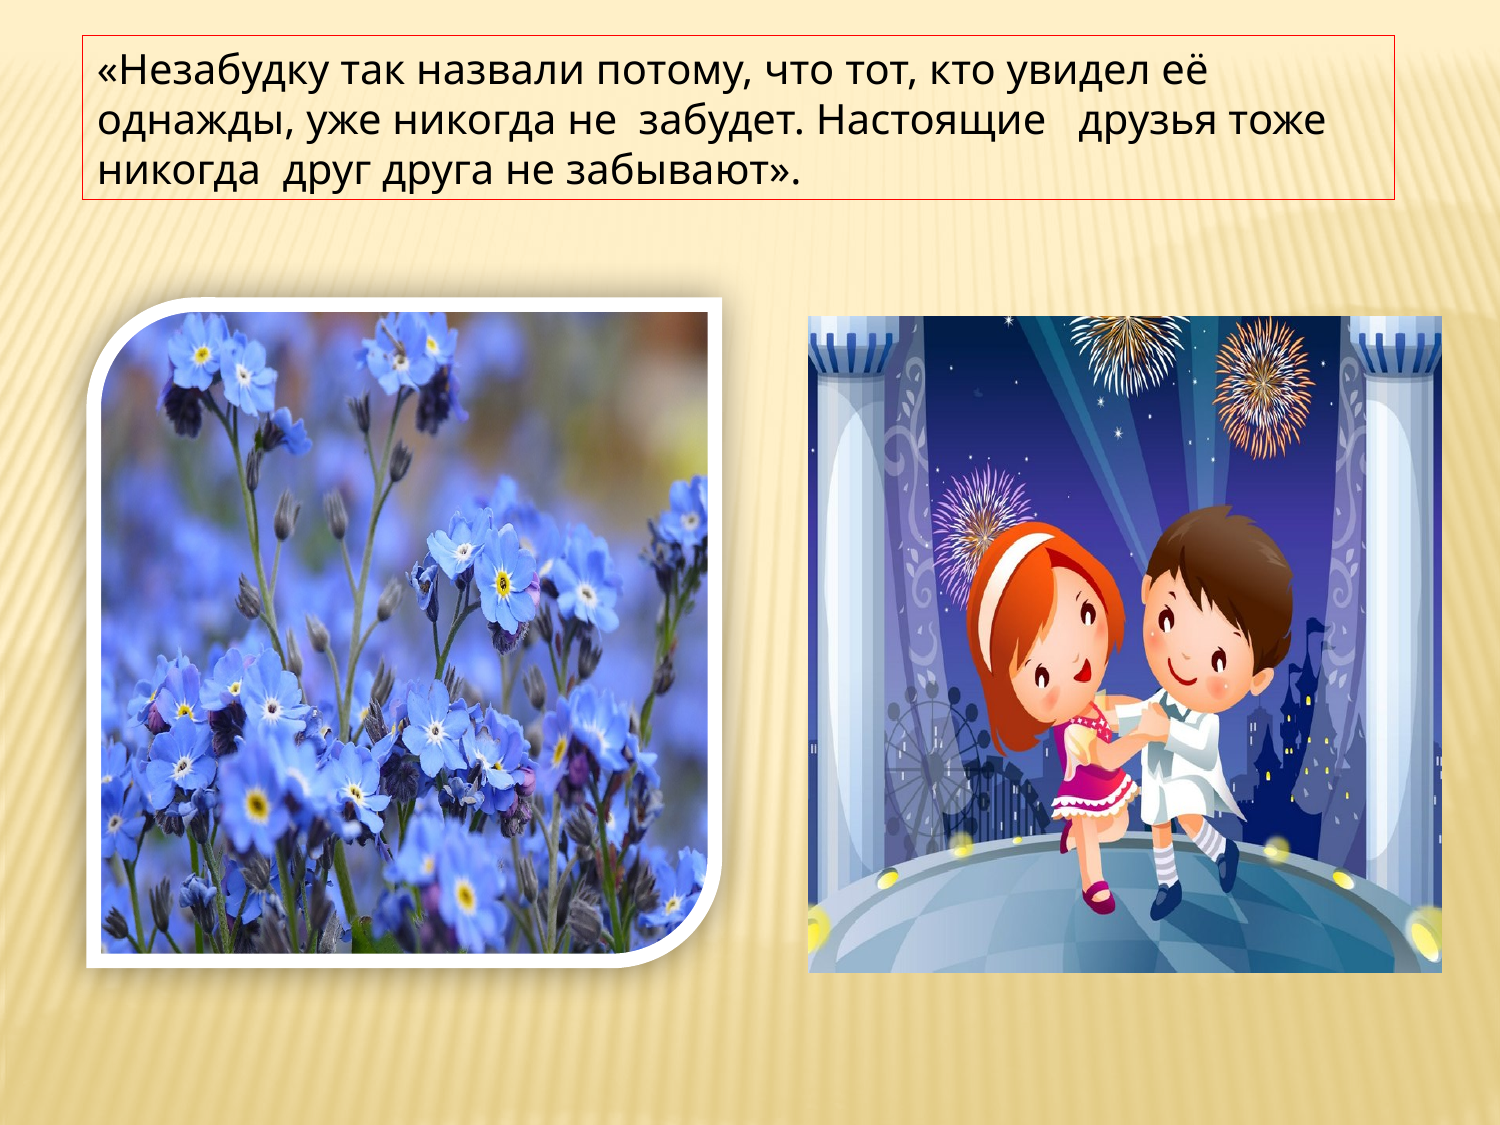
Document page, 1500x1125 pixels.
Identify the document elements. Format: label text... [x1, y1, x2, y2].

picture [93, 304, 716, 962]
text_box «Незабудку так назвали потому, что тот, кто увидел её однажды, уже никогда не забудет. Настоящие друзья тоже никогда друг друга не забывают». [82, 35, 1395, 200]
picture [808, 316, 1442, 973]
